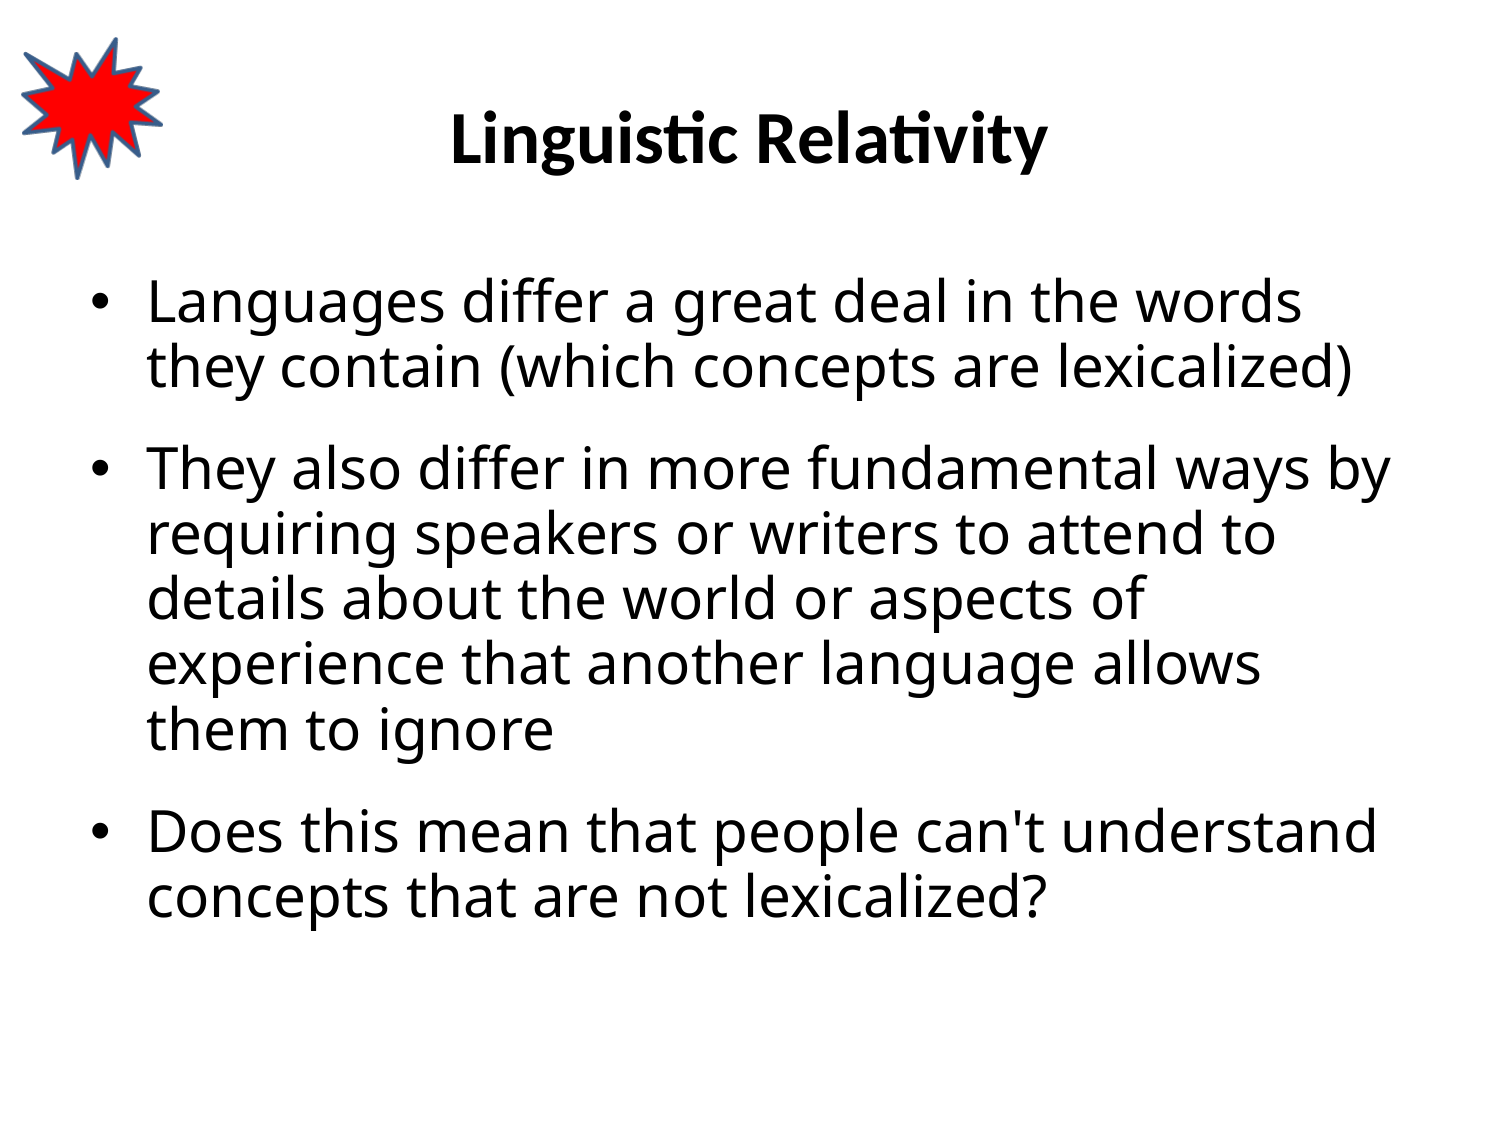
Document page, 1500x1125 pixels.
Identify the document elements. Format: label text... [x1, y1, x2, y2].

list Languages differ a great deal in the words they contain (which concepts are lexicalized) They also differ in more fundamental ways by requiring speakers or writers to attend to details about the world or aspects of experience that another language allows them to ignore Does this mean that people can't understand concepts that are not lexicalized? [75, 262, 1425, 1005]
picture [20, 37, 163, 181]
title Linguistic Relativity [75, 45, 1425, 233]
